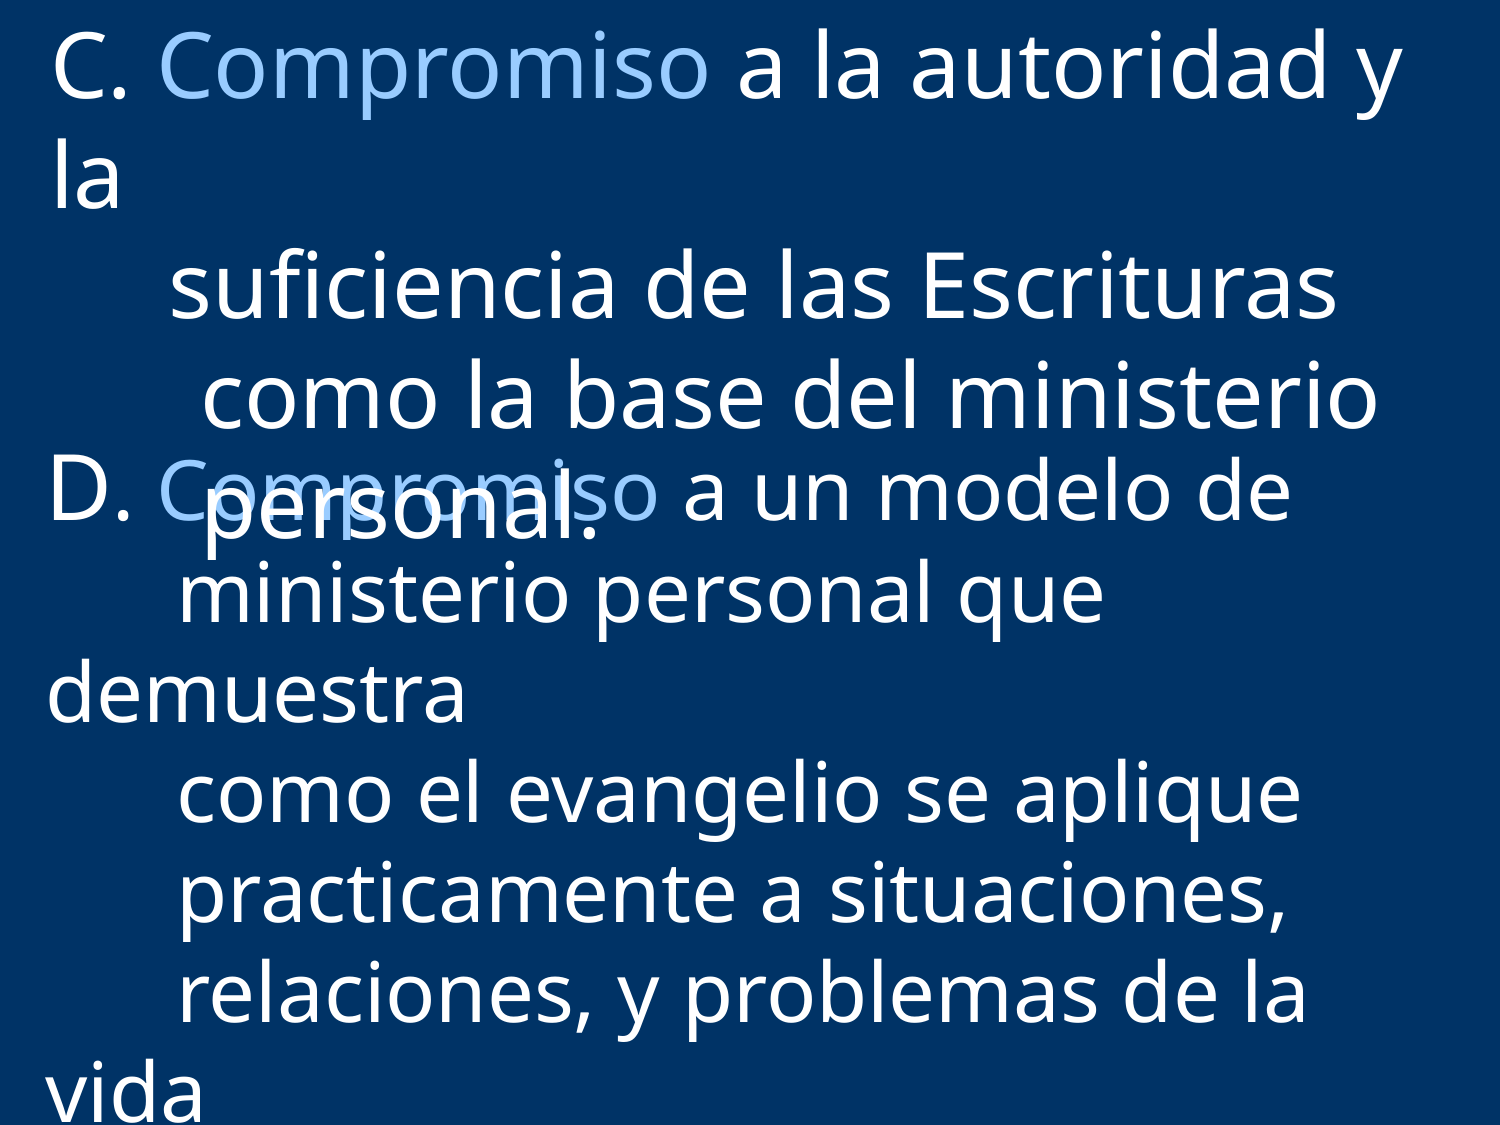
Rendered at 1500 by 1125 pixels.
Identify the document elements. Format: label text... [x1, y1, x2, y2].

text_box C. Compromiso a la autoridad y la suficiencia de las Escrituras como la base del ministerio personal. [35, 0, 1500, 675]
text_box D. Compromiso a un modelo de ministerio personal que demuestra como el evangelio se aplique practicamente a situaciones, relaciones, y problemas de la vida cotidiana. . [30, 421, 1441, 1125]
